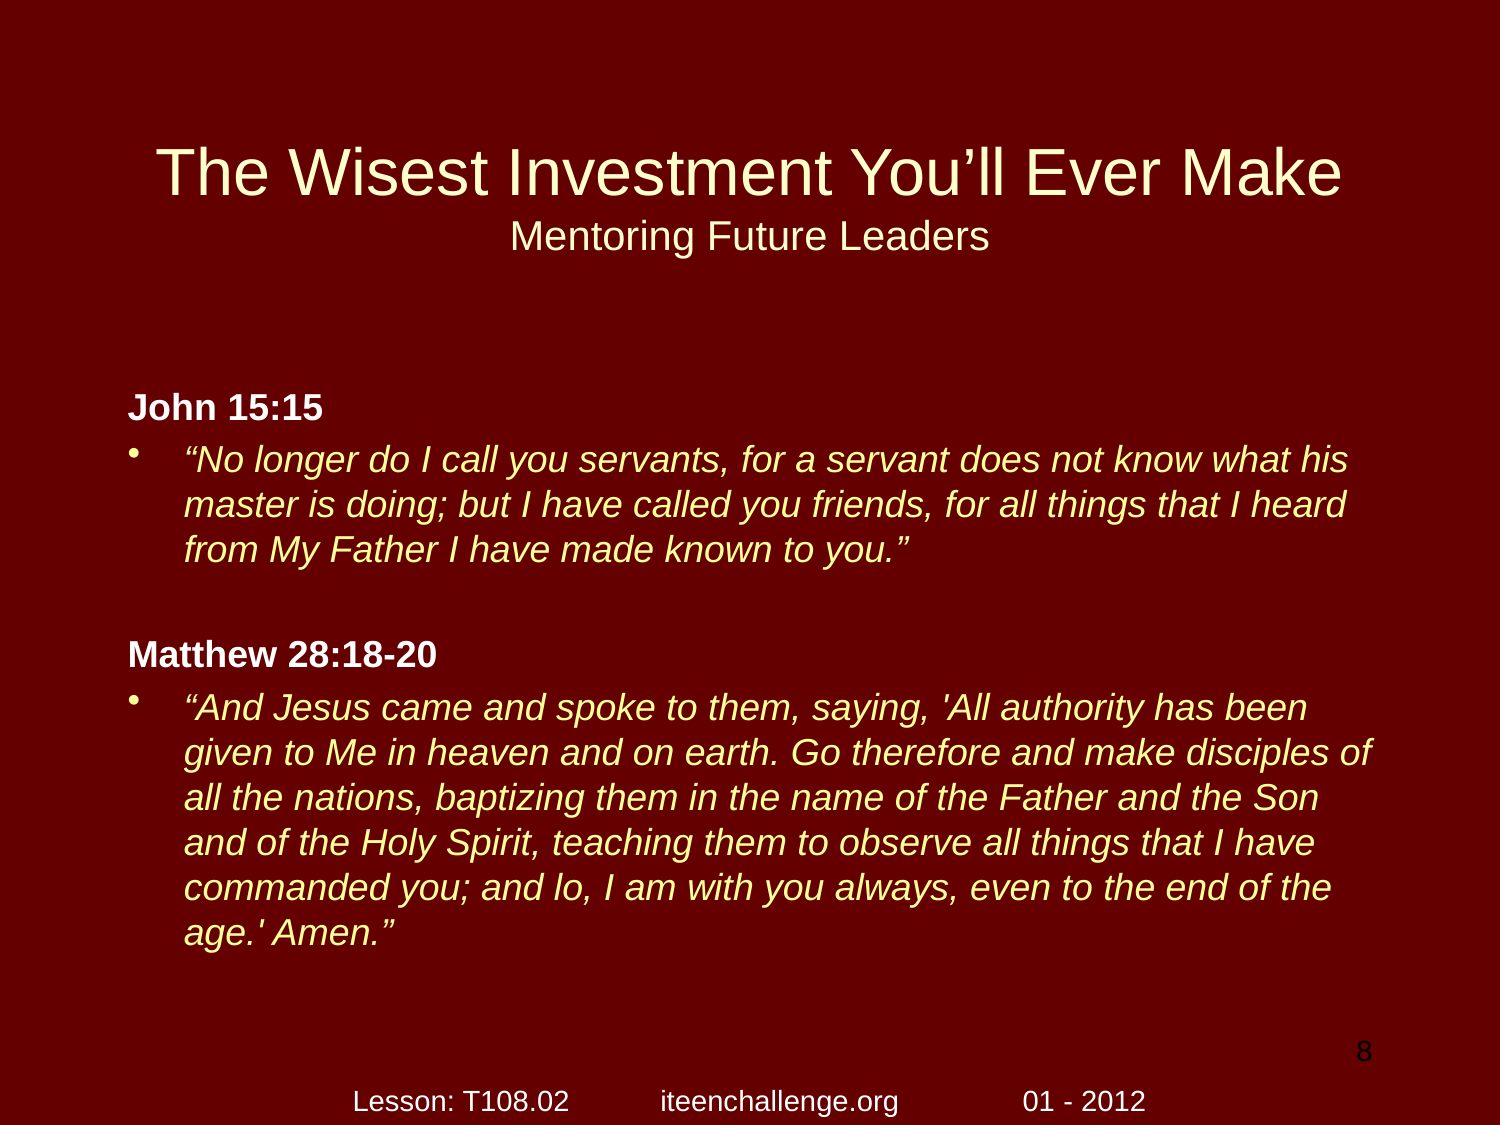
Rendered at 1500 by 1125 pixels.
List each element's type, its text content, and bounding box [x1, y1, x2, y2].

list John 15:15 “No longer do I call you servants, for a servant does not know what his master is doing; but I have called you friends, for all things that I heard from My Father I have made known to you.” Matthew 28:18-20 “And Jesus came and spoke to them, saying, 'All authority has been given to Me in heaven and on earth. Go therefore and make disciples of all the nations, baptizing them in the name of the Father and the Son and of the Holy Spirit, teaching them to observe all things that I have commanded you; and lo, I am with you always, even to the end of the age.' Amen.” [112, 375, 1388, 1000]
slide_number 8 [1074, 1024, 1388, 1101]
title The Wisest Investment You’ll Ever Make Mentoring Future Leaders [112, 99, 1388, 288]
footer Lesson: T108.02 iteenchallenge.org 01 - 2012 [324, 1074, 1176, 1125]
